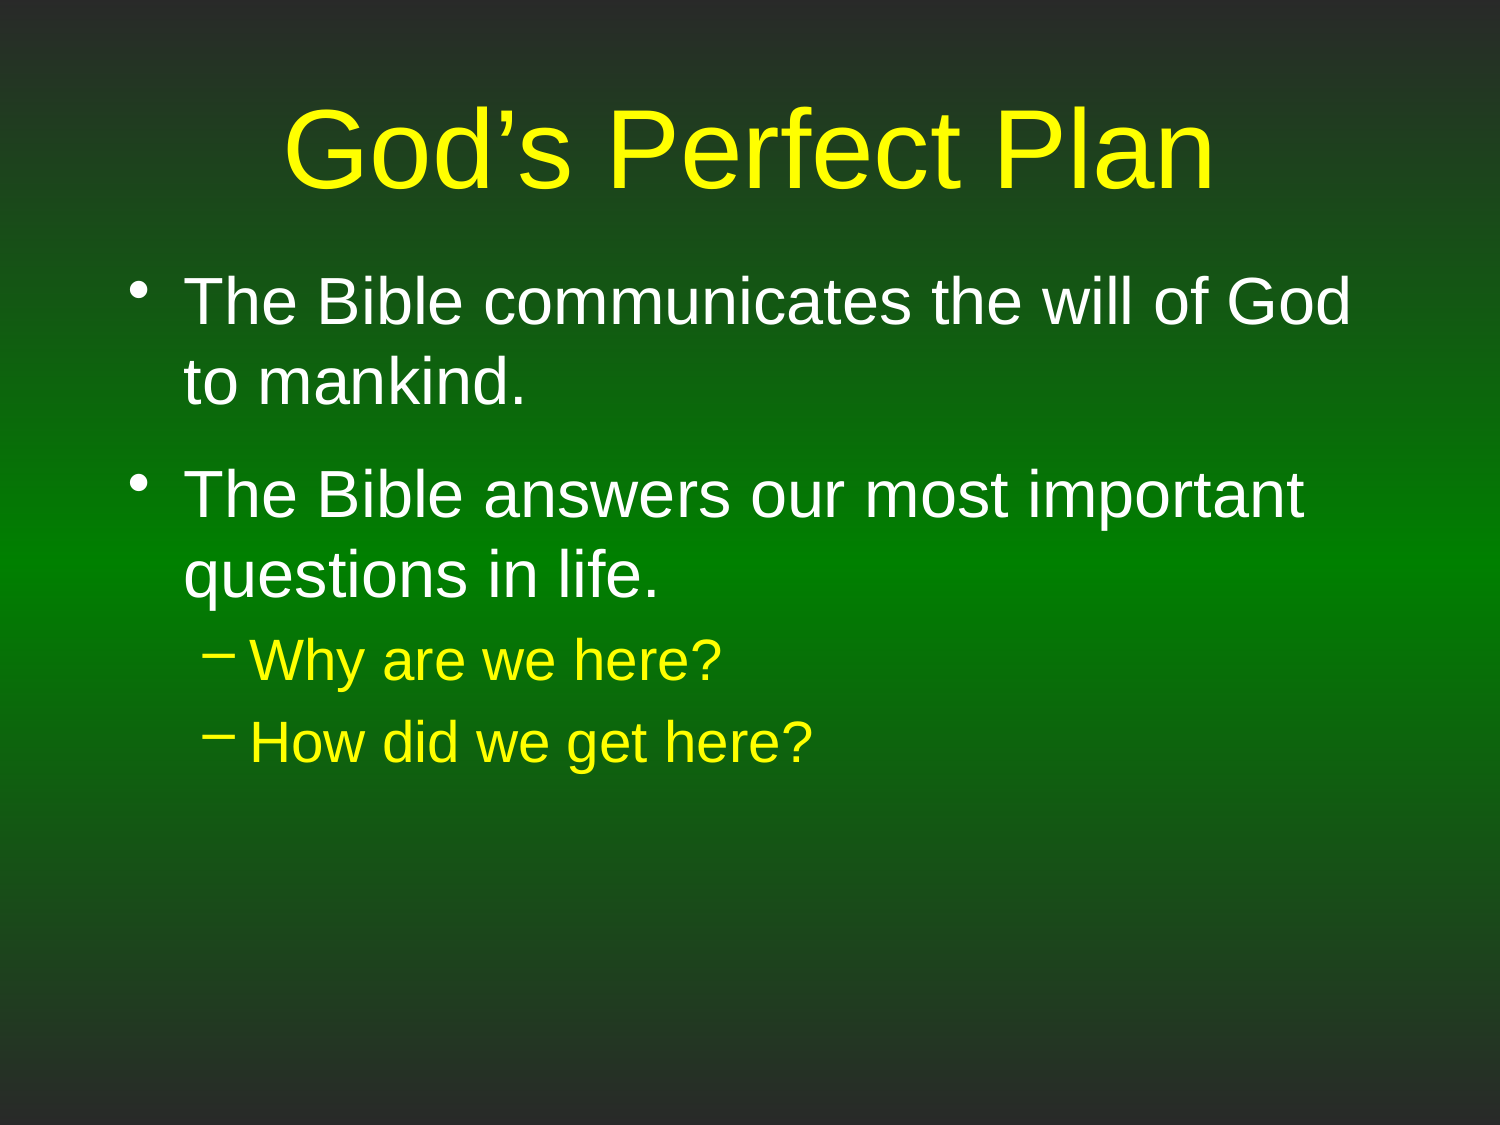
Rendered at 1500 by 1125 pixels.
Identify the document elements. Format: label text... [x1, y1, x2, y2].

list The Bible communicates the will of God to mankind. The Bible answers our most important questions in life. Why are we here? How did we get here? [112, 249, 1388, 1063]
title God’s Perfect Plan [112, 50, 1388, 238]
